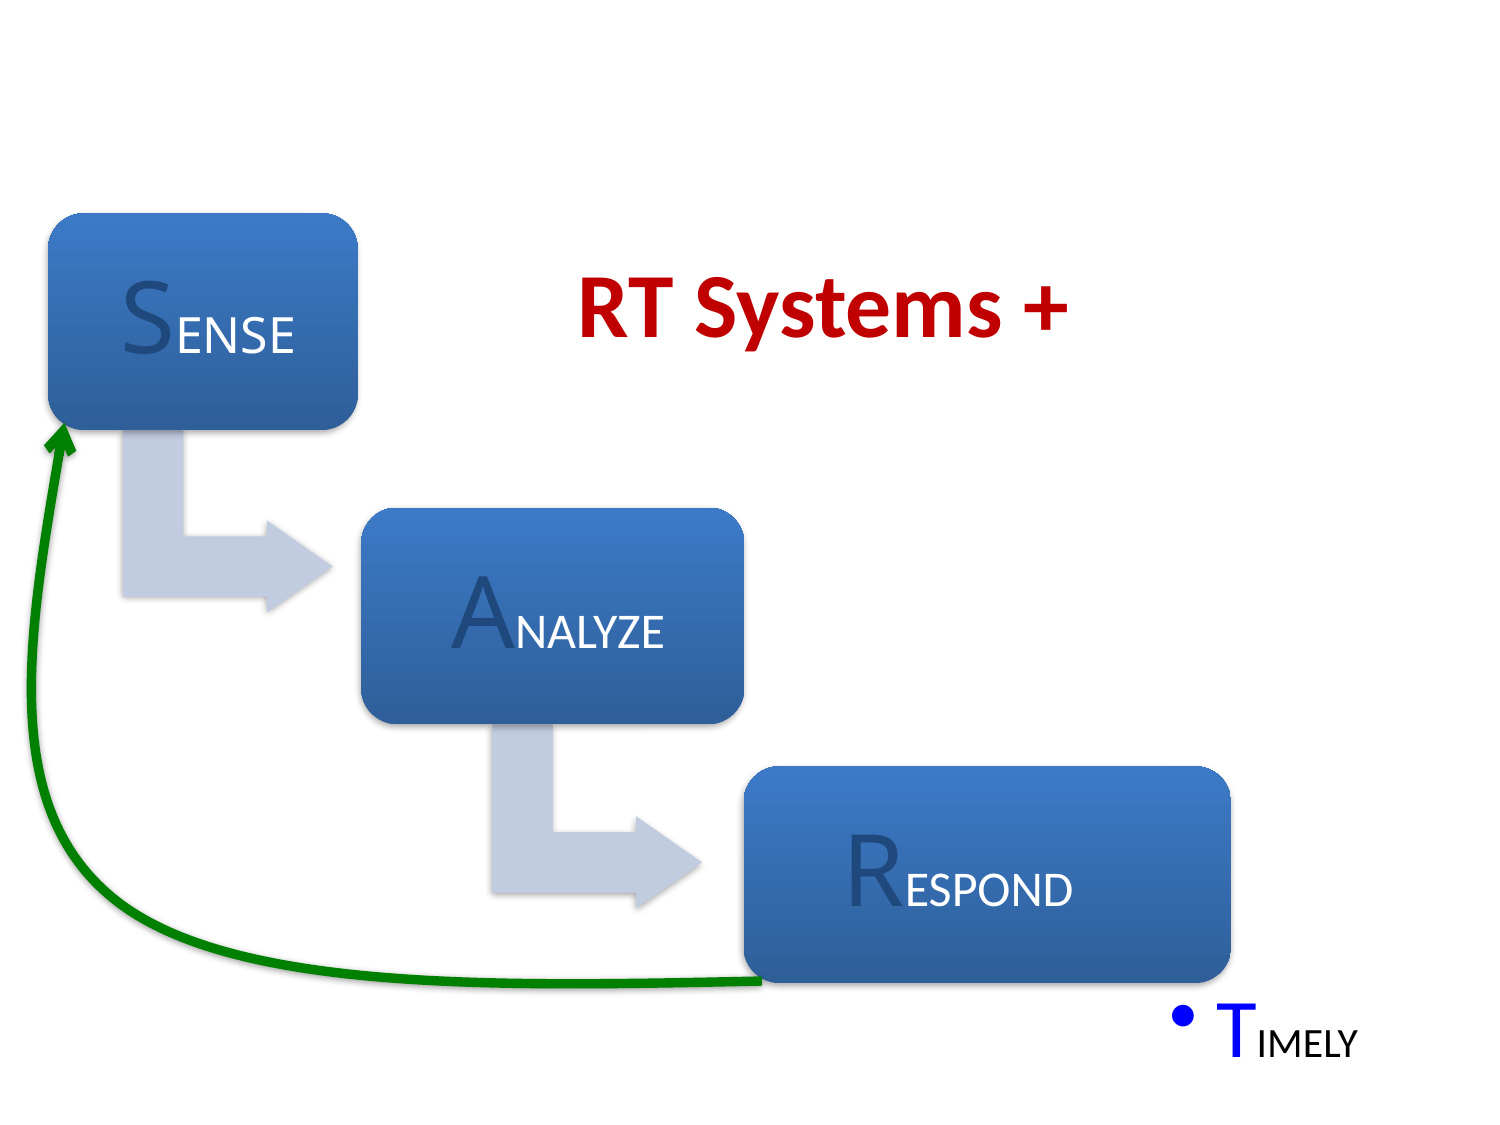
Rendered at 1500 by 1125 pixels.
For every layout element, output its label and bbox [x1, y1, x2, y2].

text_box [30, 547, 42, 788]
text_box [47, 137, 1463, 1095]
